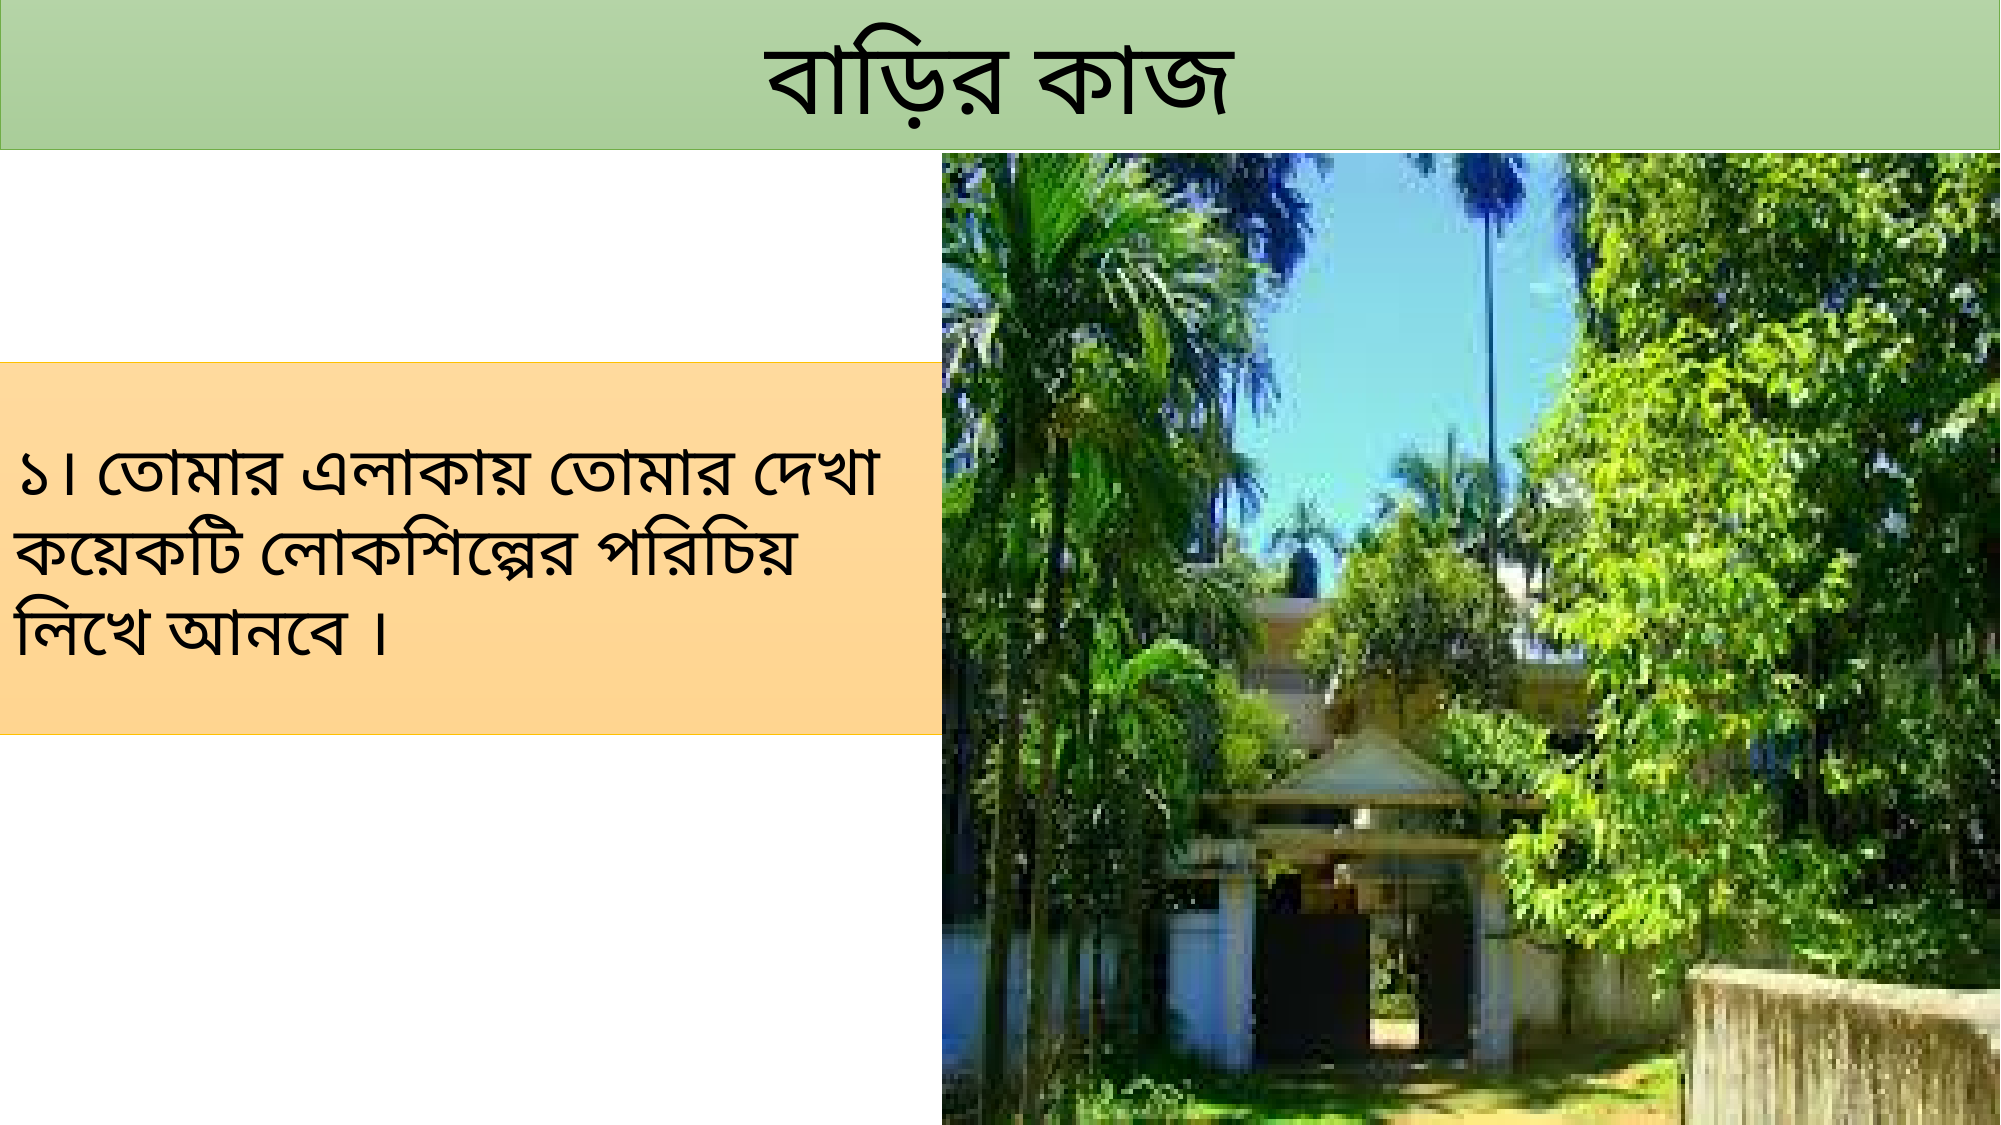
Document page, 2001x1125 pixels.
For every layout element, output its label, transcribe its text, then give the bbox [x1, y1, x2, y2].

text_box বাড়ির কাজ [0, 0, 2000, 150]
picture [942, 153, 2000, 1125]
text_box ১। তোমার এলাকায় তোমার দেখা কয়েকটি লোকশিল্পের পরিচিয় লিখে আনবে । [0, 362, 942, 735]
